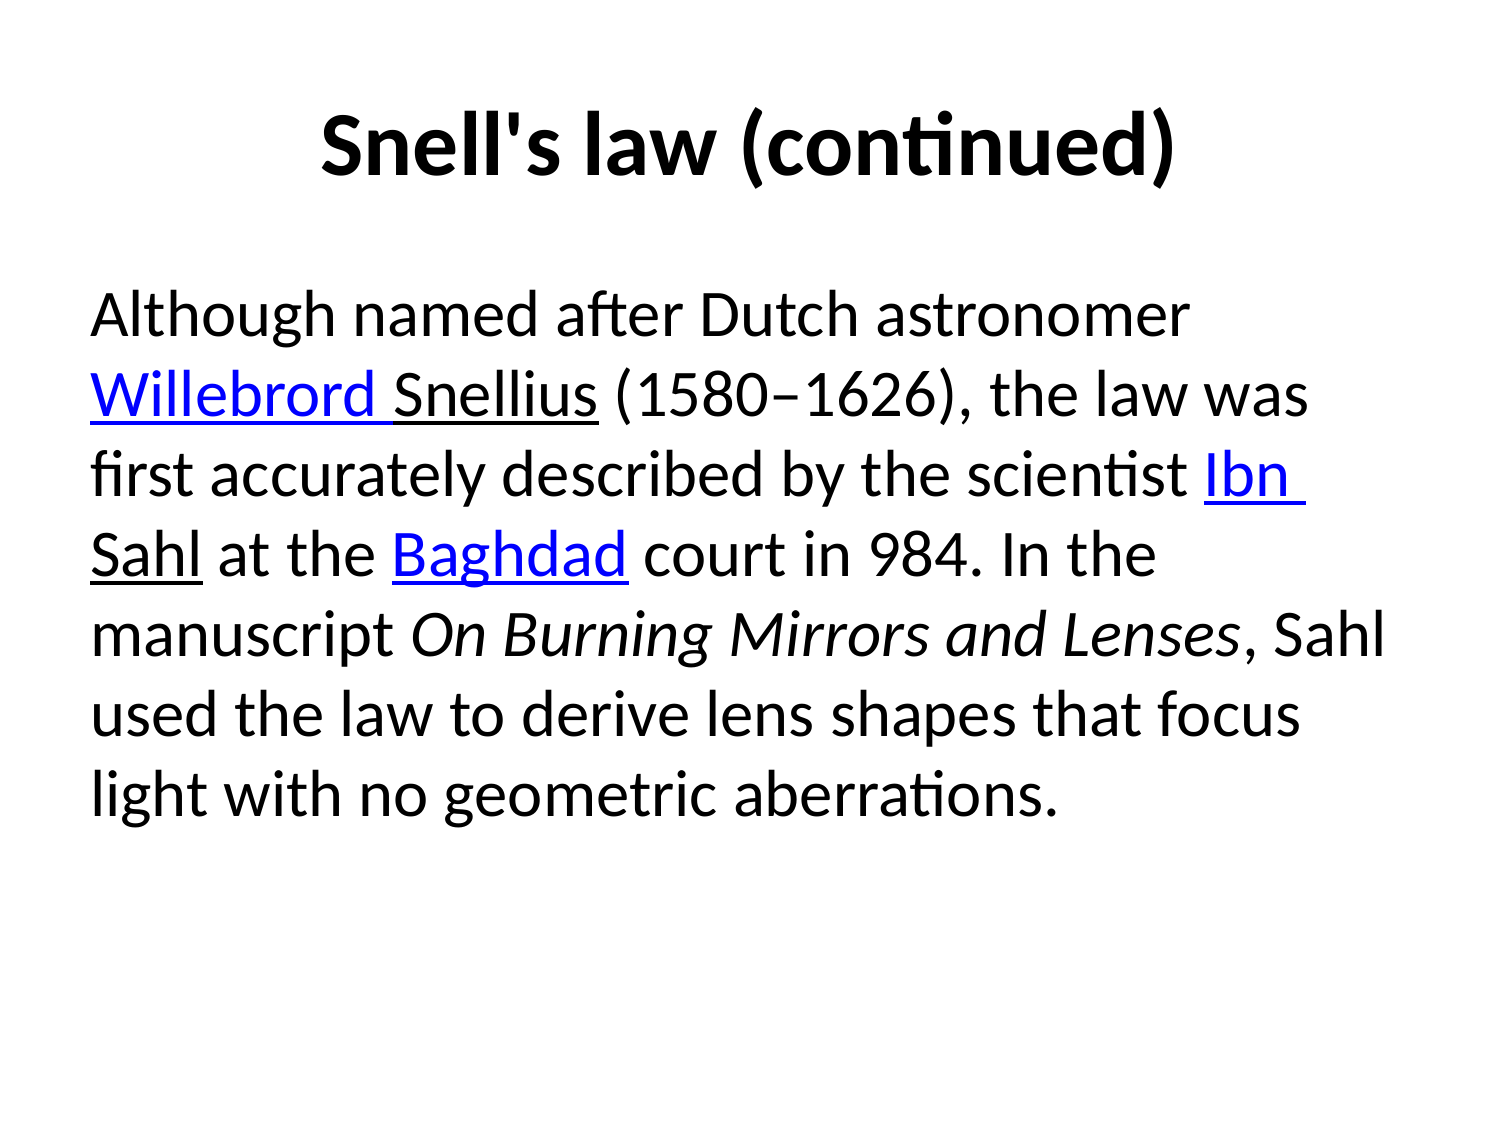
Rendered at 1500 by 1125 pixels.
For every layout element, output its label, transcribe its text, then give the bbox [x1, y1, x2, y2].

list Although named after Dutch astronomer Willebrord Snellius (1580–1626), the law was first accurately described by the scientist Ibn Sahl at the Baghdad court in 984. In the manuscript On Burning Mirrors and Lenses, Sahl used the law to derive lens shapes that focus light with no geometric aberrations. [75, 262, 1425, 1005]
title Snell's law (continued) [75, 45, 1425, 233]
